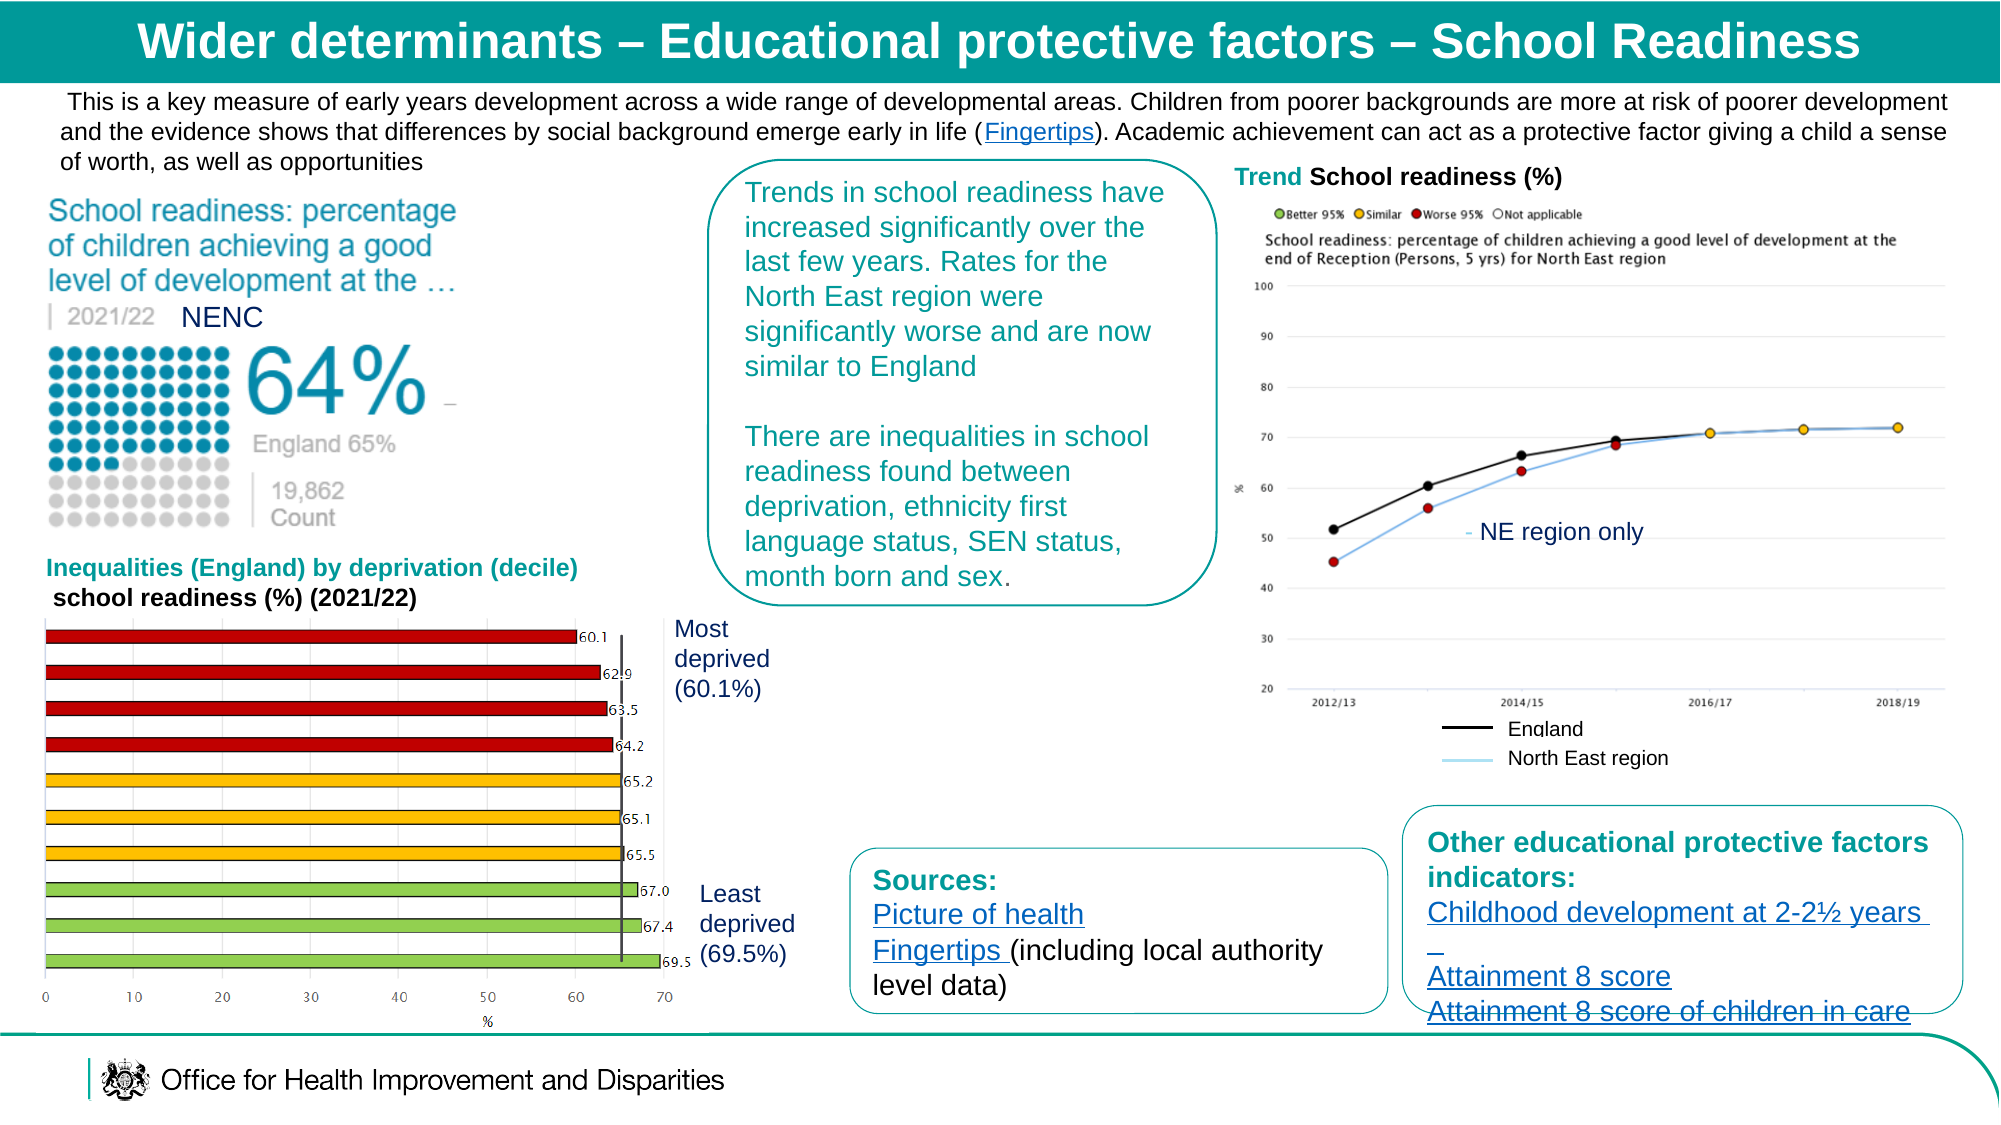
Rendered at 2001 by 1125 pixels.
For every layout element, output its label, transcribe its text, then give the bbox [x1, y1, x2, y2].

text_box Trends in school readiness have increased significantly over the last few years. Rates for the North East region were significantly worse and are now similar to England There are inequalities in school readiness found between deprivation, ethnicity first language status, SEN status, month born and sex. [706, 158, 1218, 607]
text_box Trend School readiness (%) [1219, 153, 1769, 199]
text_box Sources: Picture of health Fingertips (including local authority level data) [848, 847, 1389, 1015]
title Wider determinants – Educational protective factors – School Readiness [0, 1, 2000, 84]
text_box Inequalities (England) by deprivation (decile) school readiness (%) (2021/22) [31, 544, 595, 620]
text_box This is a key measure of early years development across a wide range of developmental areas. Children from poorer backgrounds are more at risk of poorer development and the evidence shows that differences by social background emerge early in life (Fingertips). Academic achievement can act as a protective factor giving a child a sense of worth, as well as opportunities [45, 78, 1971, 213]
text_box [1219, 203, 1959, 803]
text_box Most deprived (60.1%) [659, 605, 826, 710]
picture [0, 84, 1999, 1125]
text_box Other educational protective factors indicators: Childhood development at 2-2½ years Attainment 8 score Attainment 8 score of children in care [1401, 804, 1964, 1015]
text_box Least deprived (69.5%) [709, 870, 818, 975]
